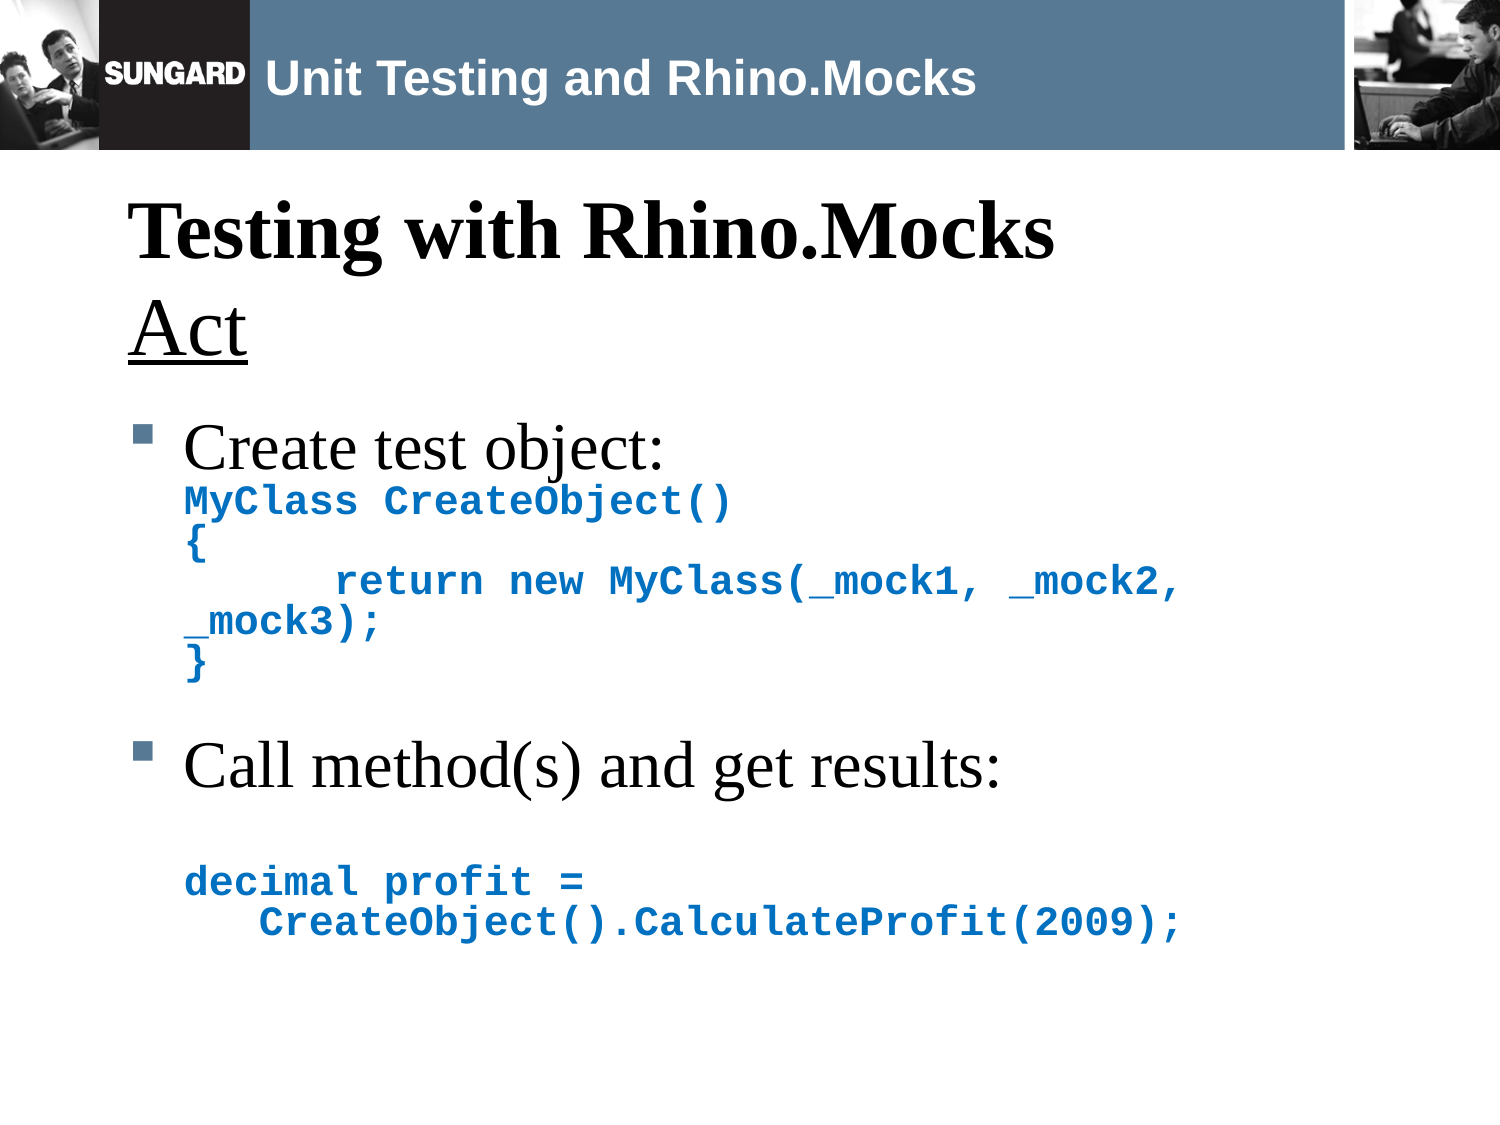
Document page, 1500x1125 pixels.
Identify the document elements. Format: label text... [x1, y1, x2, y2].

picture [0, 0, 249, 150]
picture [1355, 0, 1500, 150]
title Unit Testing and Rhino.Mocks [249, 0, 1345, 151]
list Testing with Rhino.Mocks Act Create test object: MyClass CreateObject() { return new MyClass(_mock1, _mock2, _mock3); } Call method(s) and get results: decimal profit = CreateObject().CalculateProfit(2009); [112, 187, 1388, 1088]
